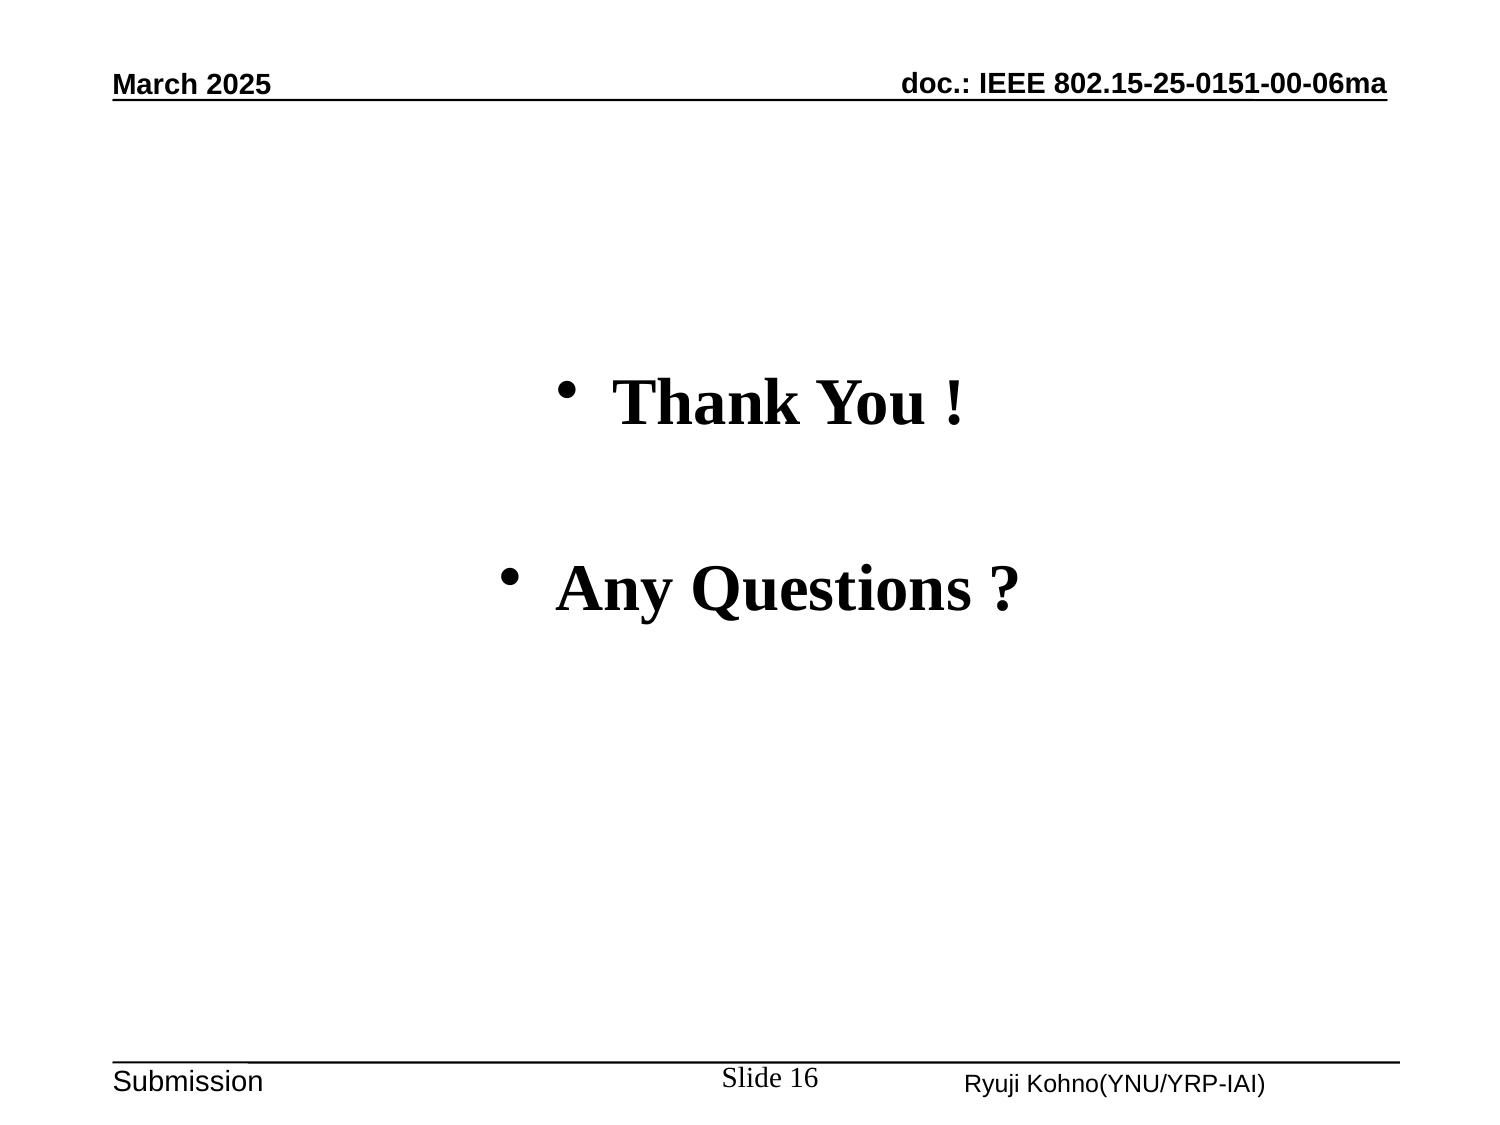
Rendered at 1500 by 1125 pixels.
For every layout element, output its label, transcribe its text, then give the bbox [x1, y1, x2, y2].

slide_number Slide 16 [721, 1058, 819, 1094]
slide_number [112, 64, 375, 100]
list Thank You ! Any Questions ? [123, 350, 1398, 823]
